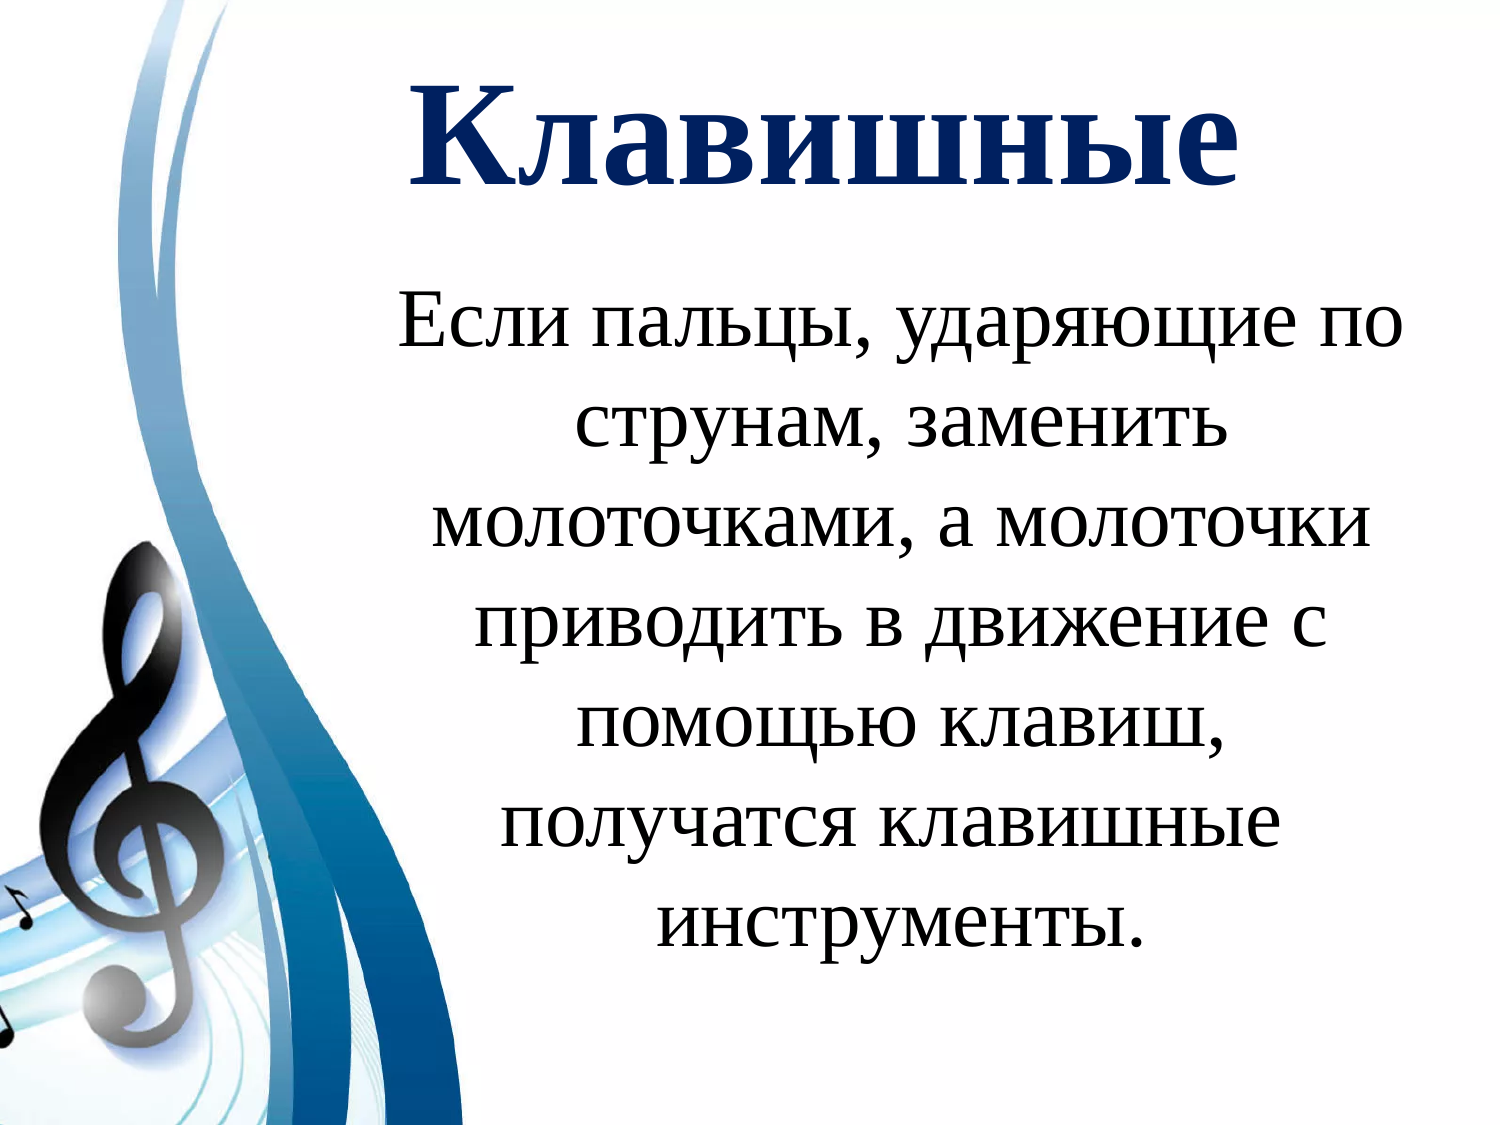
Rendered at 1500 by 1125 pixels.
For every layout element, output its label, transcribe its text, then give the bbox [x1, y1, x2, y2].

text_box Если пальцы, ударяющие по струнам, заменить молоточками, а молоточки приводить в движение с помощью клавиш, получатся клавишные инструменты. [371, 255, 1433, 970]
title Клавишные [150, 30, 1500, 219]
picture [0, 0, 1500, 1125]
